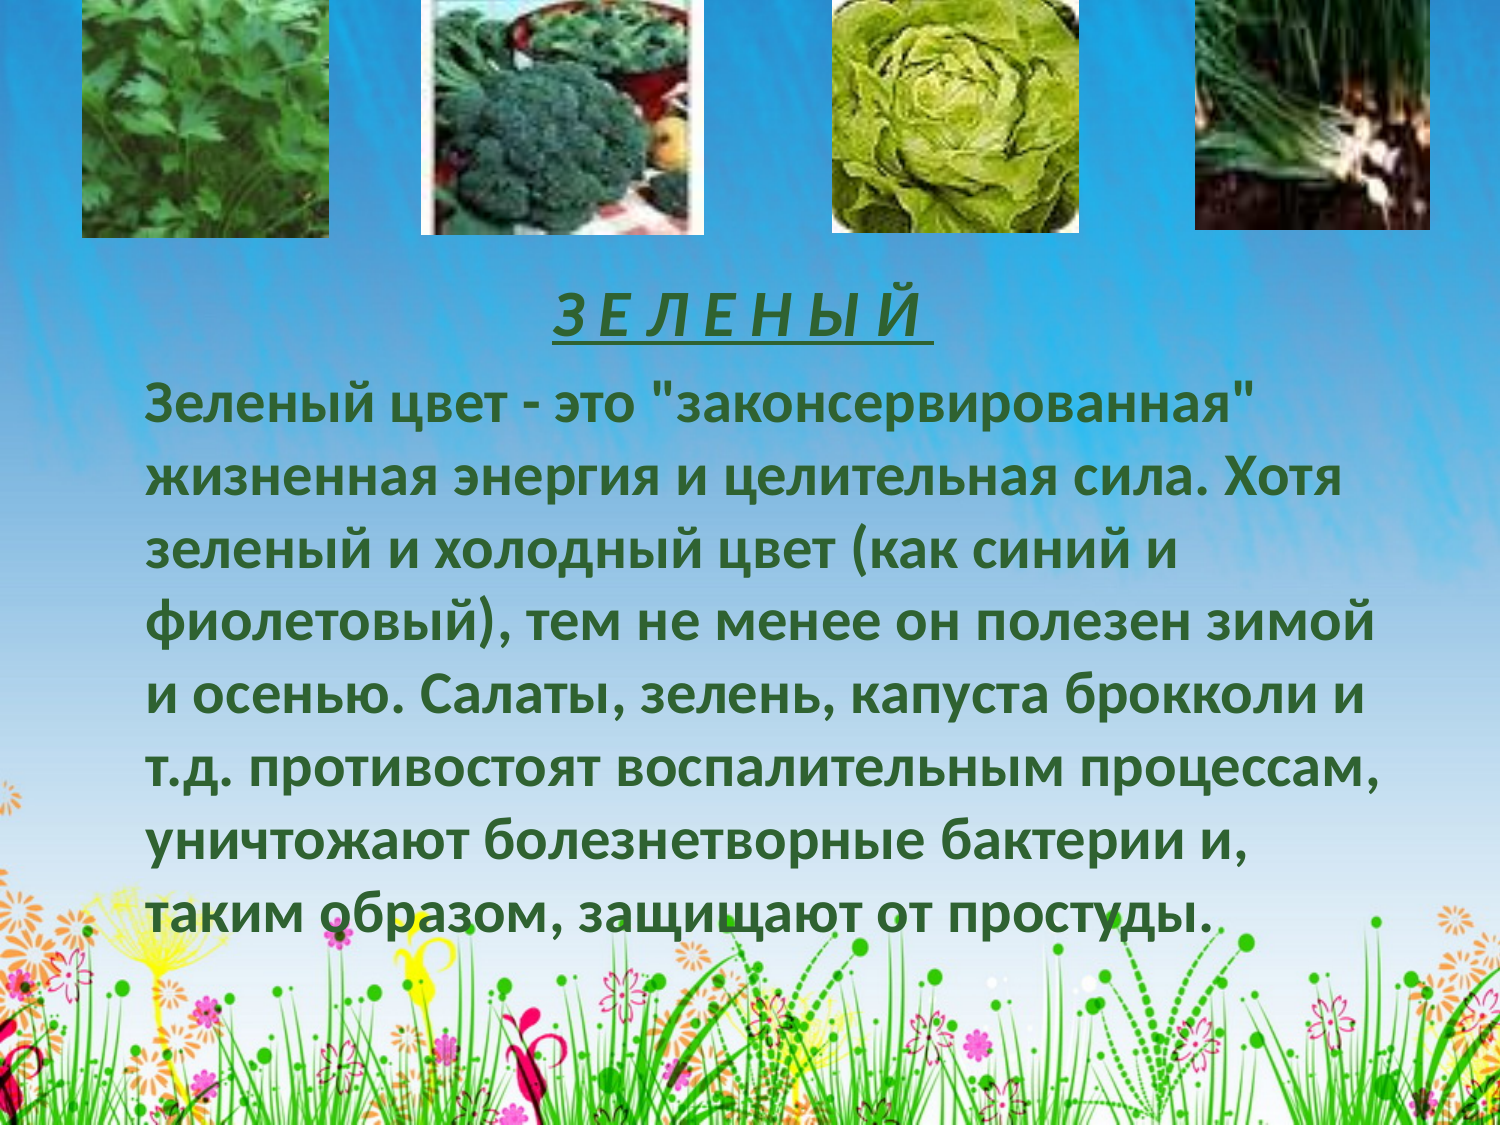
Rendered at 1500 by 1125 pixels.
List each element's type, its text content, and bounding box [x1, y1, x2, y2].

picture [0, 0, 1500, 1125]
list З Е Л Е Н Ы Й Зеленый цвет - это "законсервированная" жизненная энергия и целительная сила. Хотя зеленый и холодный цвет (как синий и фиолетовый), тем не менее он полезен зимой и осенью. Салаты, зелень, капуста брокколи и т.д. противостоят воспалительным процессам, уничтожают болезнетворные бактерии и, таким образом, защищают от простуды. [75, 262, 1425, 1005]
